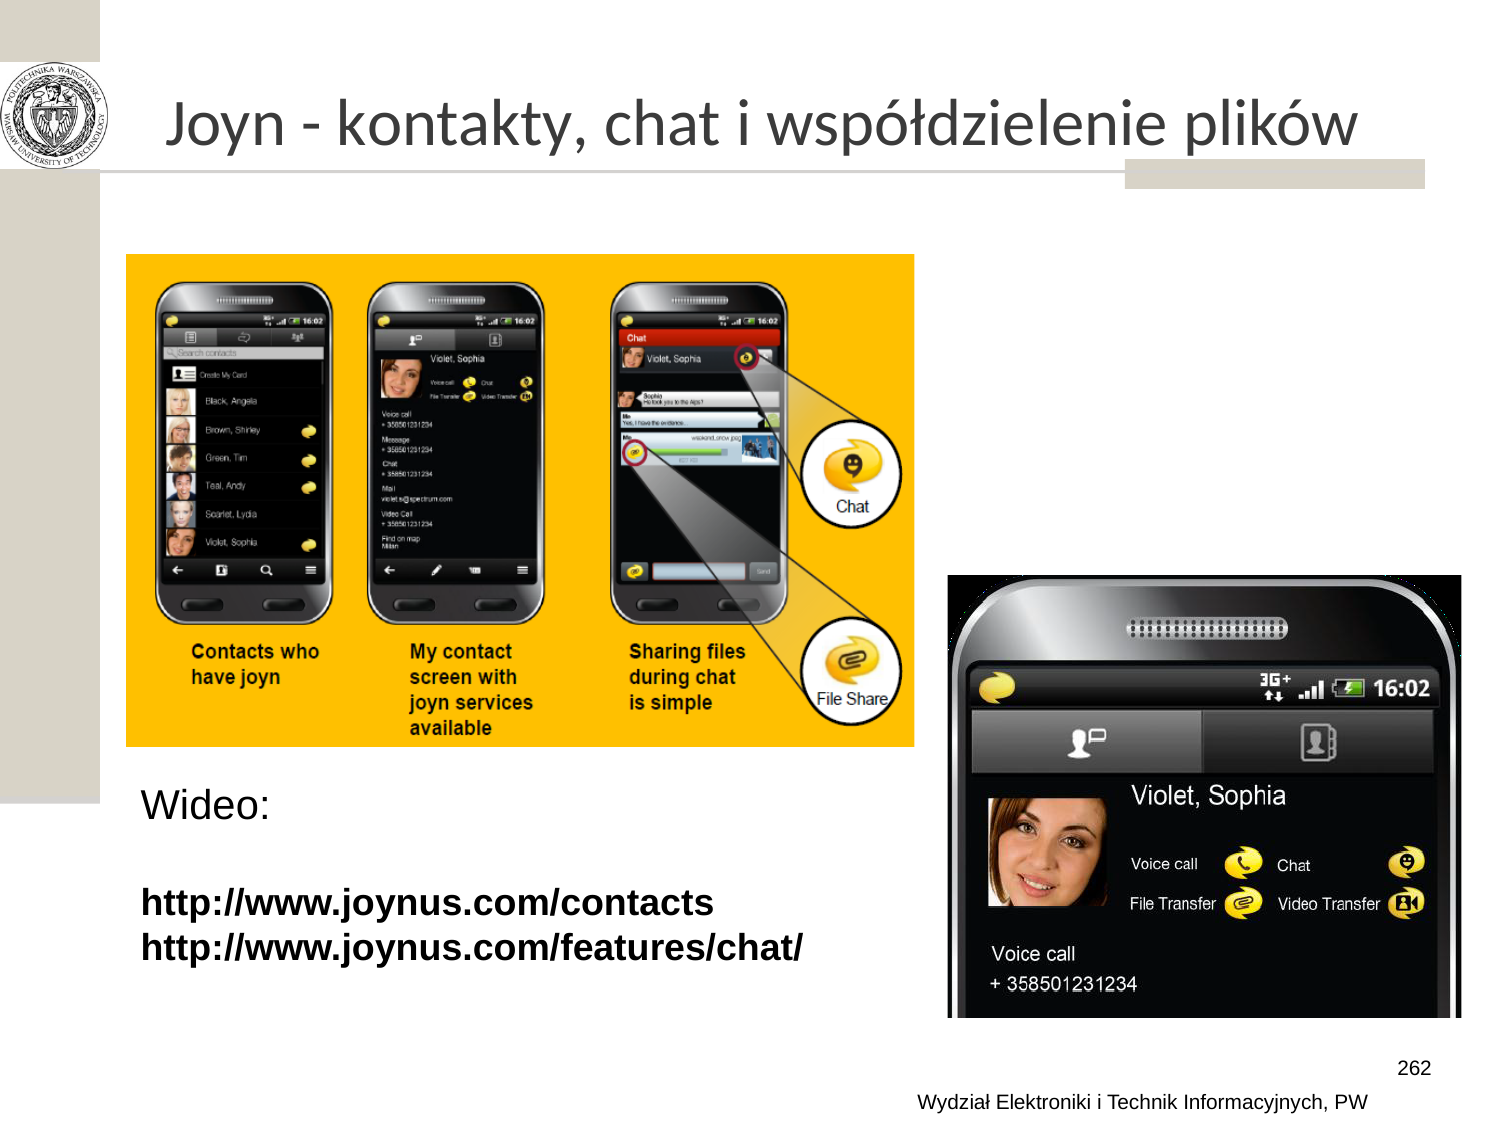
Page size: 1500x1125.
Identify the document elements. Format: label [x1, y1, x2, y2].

picture [947, 575, 1462, 1019]
title [149, 41, 1426, 197]
slide_number [1373, 1046, 1448, 1123]
footer [898, 1080, 1373, 1123]
picture [0, 62, 108, 169]
picture [125, 254, 915, 748]
text_box [125, 770, 876, 976]
